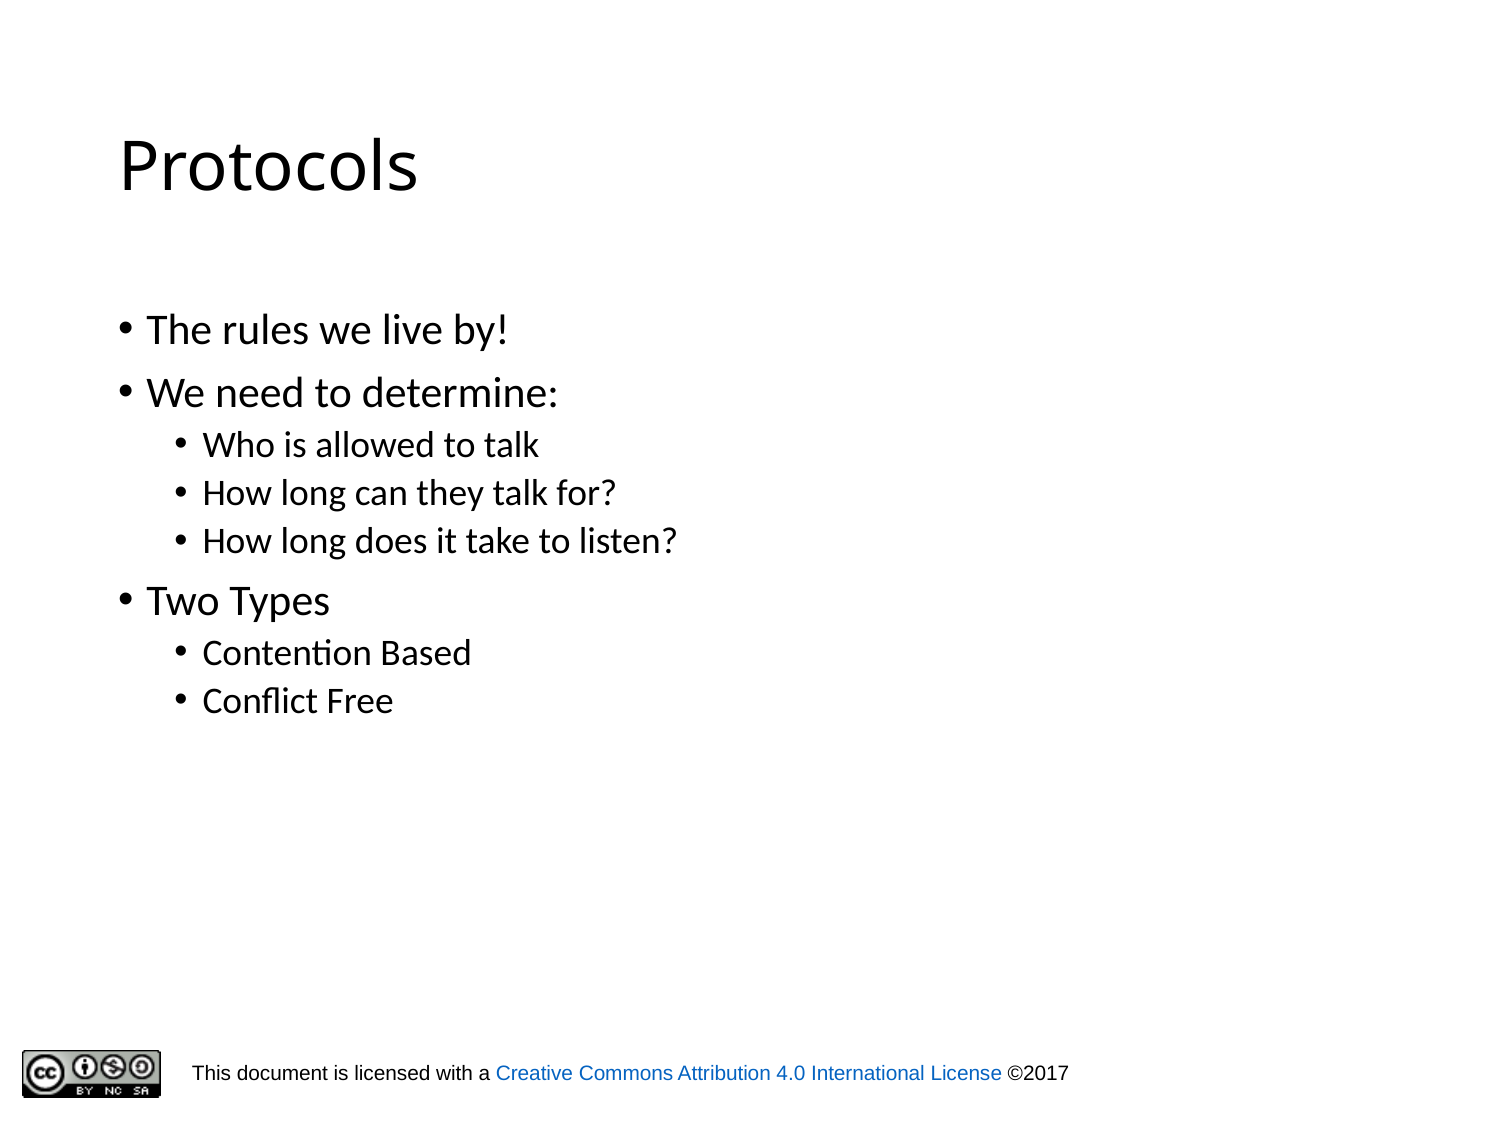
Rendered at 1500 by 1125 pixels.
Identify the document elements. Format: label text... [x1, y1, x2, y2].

title Protocols [103, 59, 1397, 278]
picture [22, 1050, 161, 1098]
list The rules we live by! We need to determine: Who is allowed to talk How long can they talk for? How long does it take to listen? Two Types Contention Based Conflict Free [103, 299, 1397, 1014]
